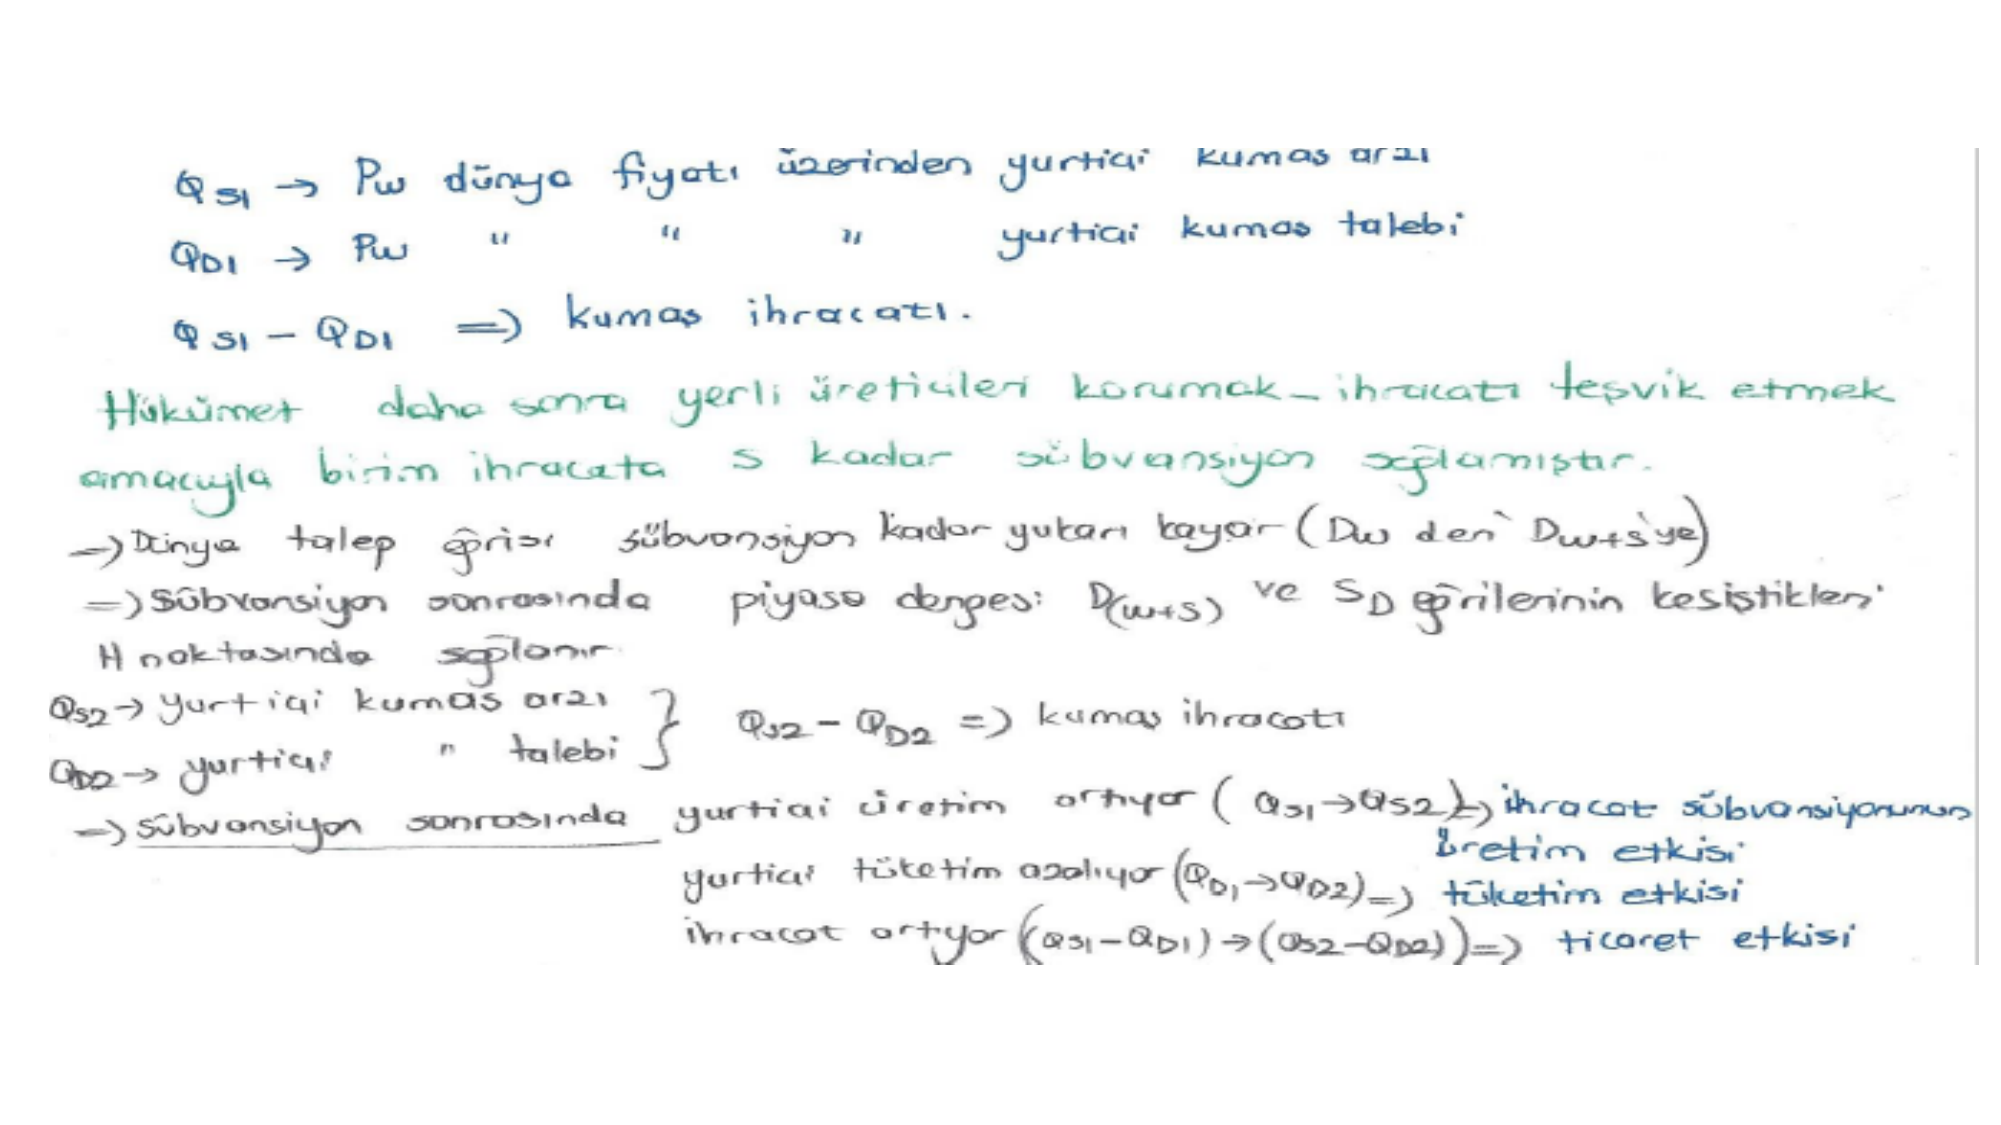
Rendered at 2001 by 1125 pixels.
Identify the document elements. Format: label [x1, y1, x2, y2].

picture [48, 148, 1980, 965]
